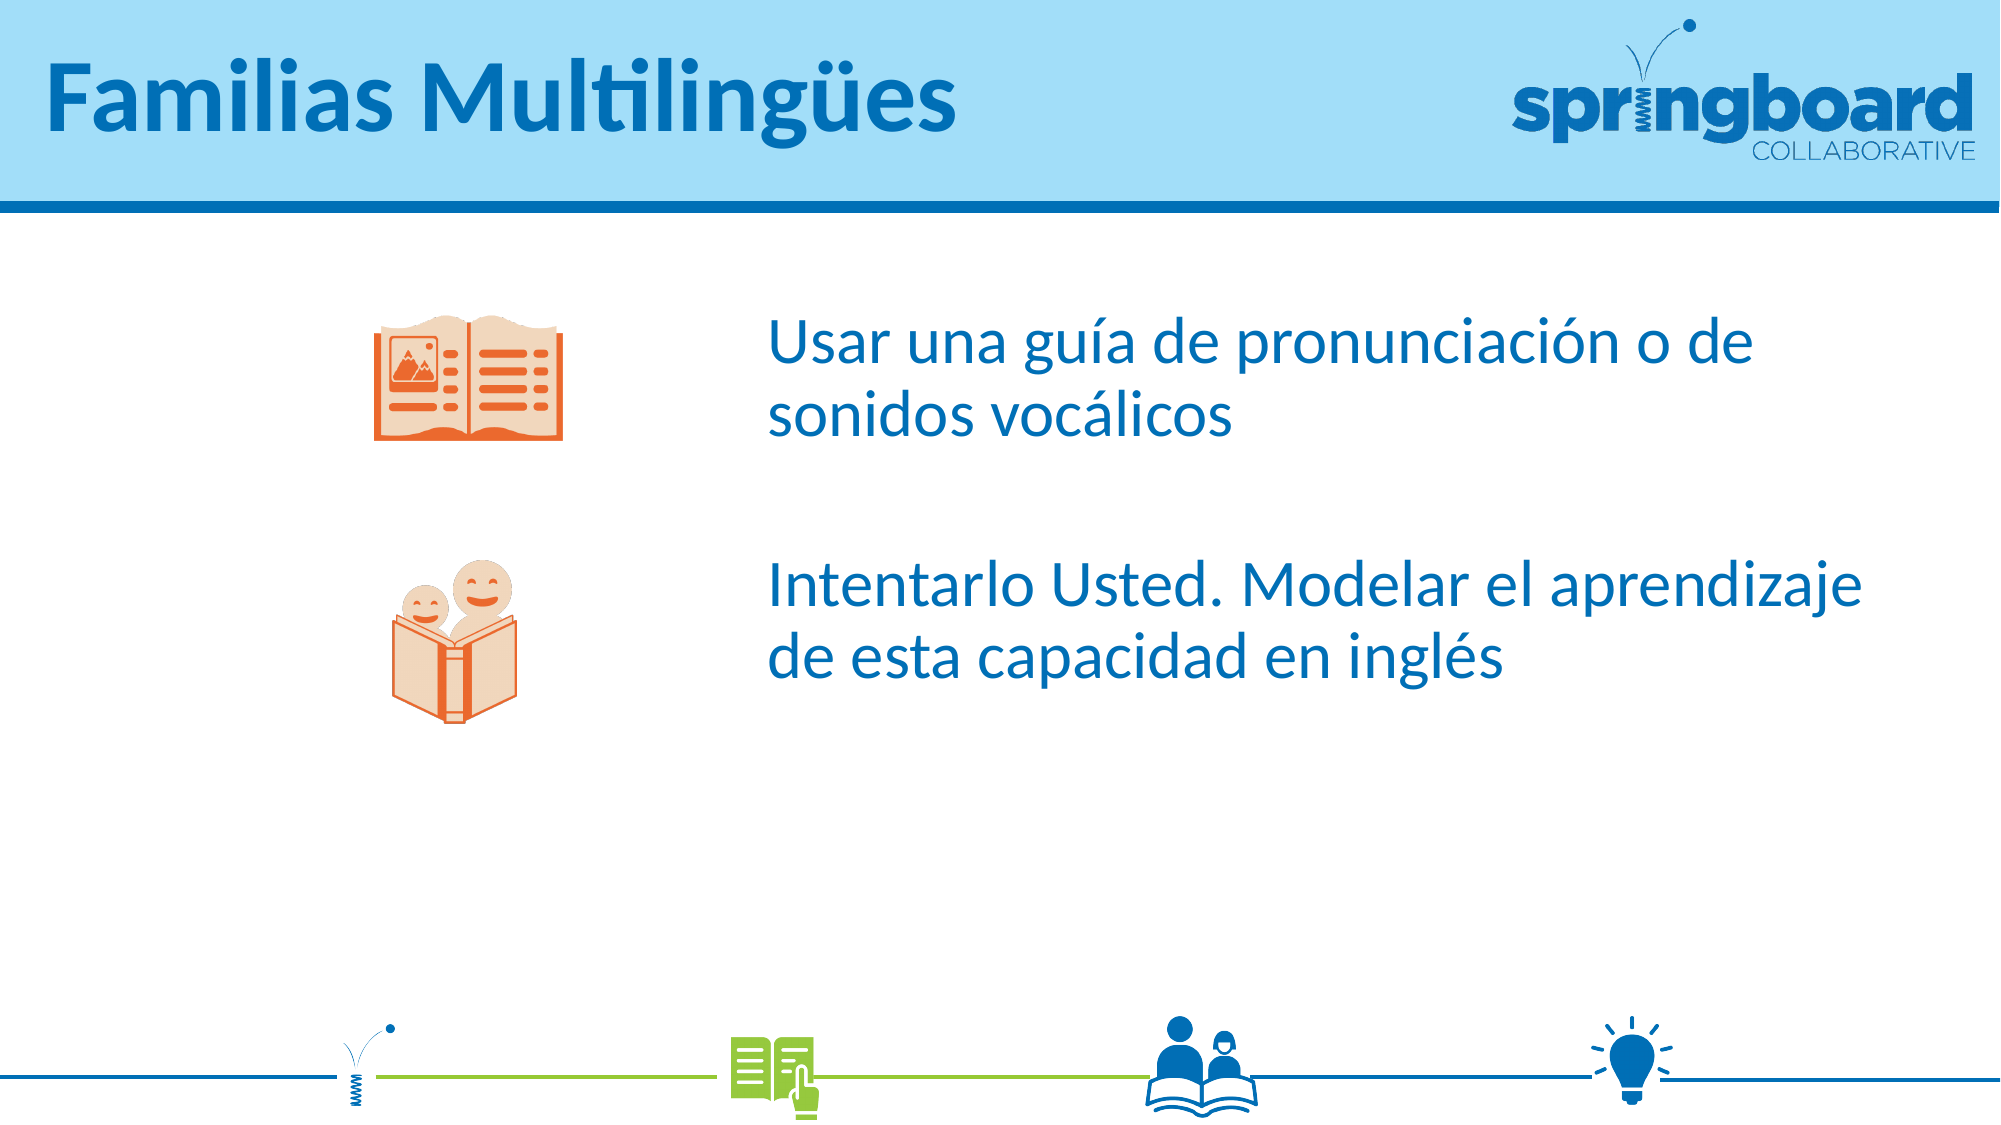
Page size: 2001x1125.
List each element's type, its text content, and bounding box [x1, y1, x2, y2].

picture [373, 315, 563, 442]
picture [1145, 1016, 1258, 1118]
title Familias Multilingües [0, 0, 2000, 196]
text_box Intentarlo Usted. Modelar el aprendizaje de esta capacidad en inglés [752, 534, 1935, 708]
picture [392, 560, 517, 724]
picture [343, 1024, 395, 1106]
text_box Usar una guía de pronunciación o de sonidos vocálicos [752, 291, 1935, 465]
picture [731, 1037, 819, 1120]
picture [1591, 1016, 1673, 1105]
